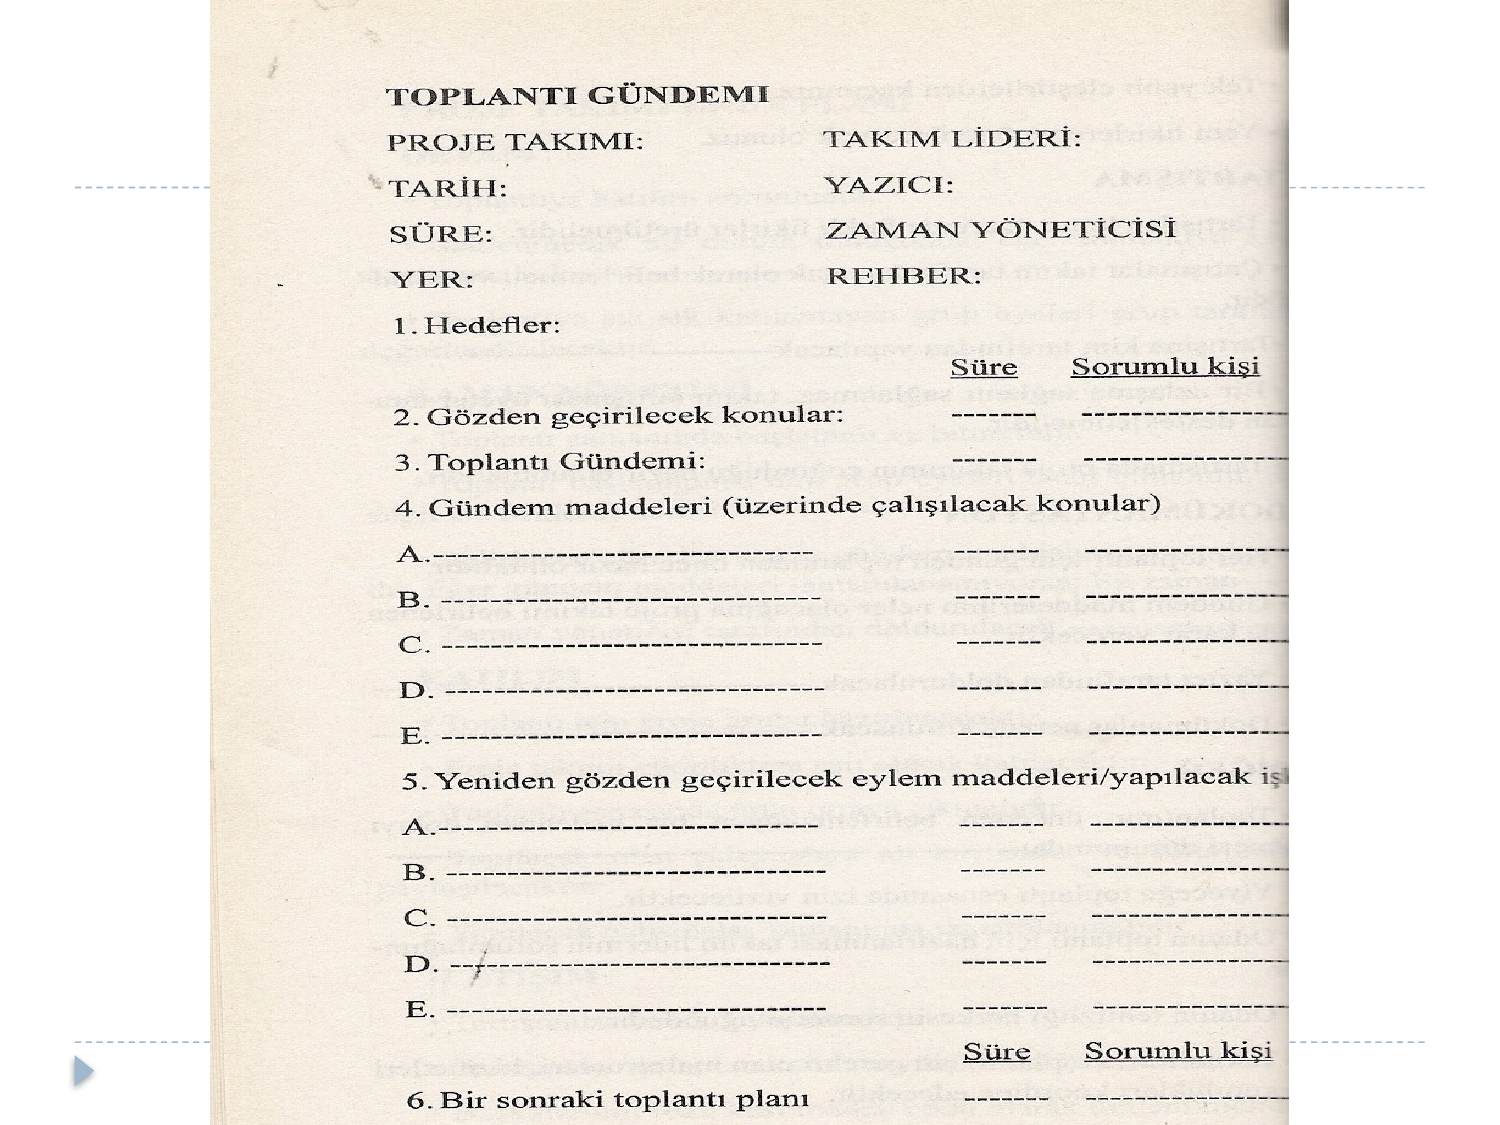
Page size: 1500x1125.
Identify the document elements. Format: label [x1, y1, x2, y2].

list [210, 0, 1290, 1125]
